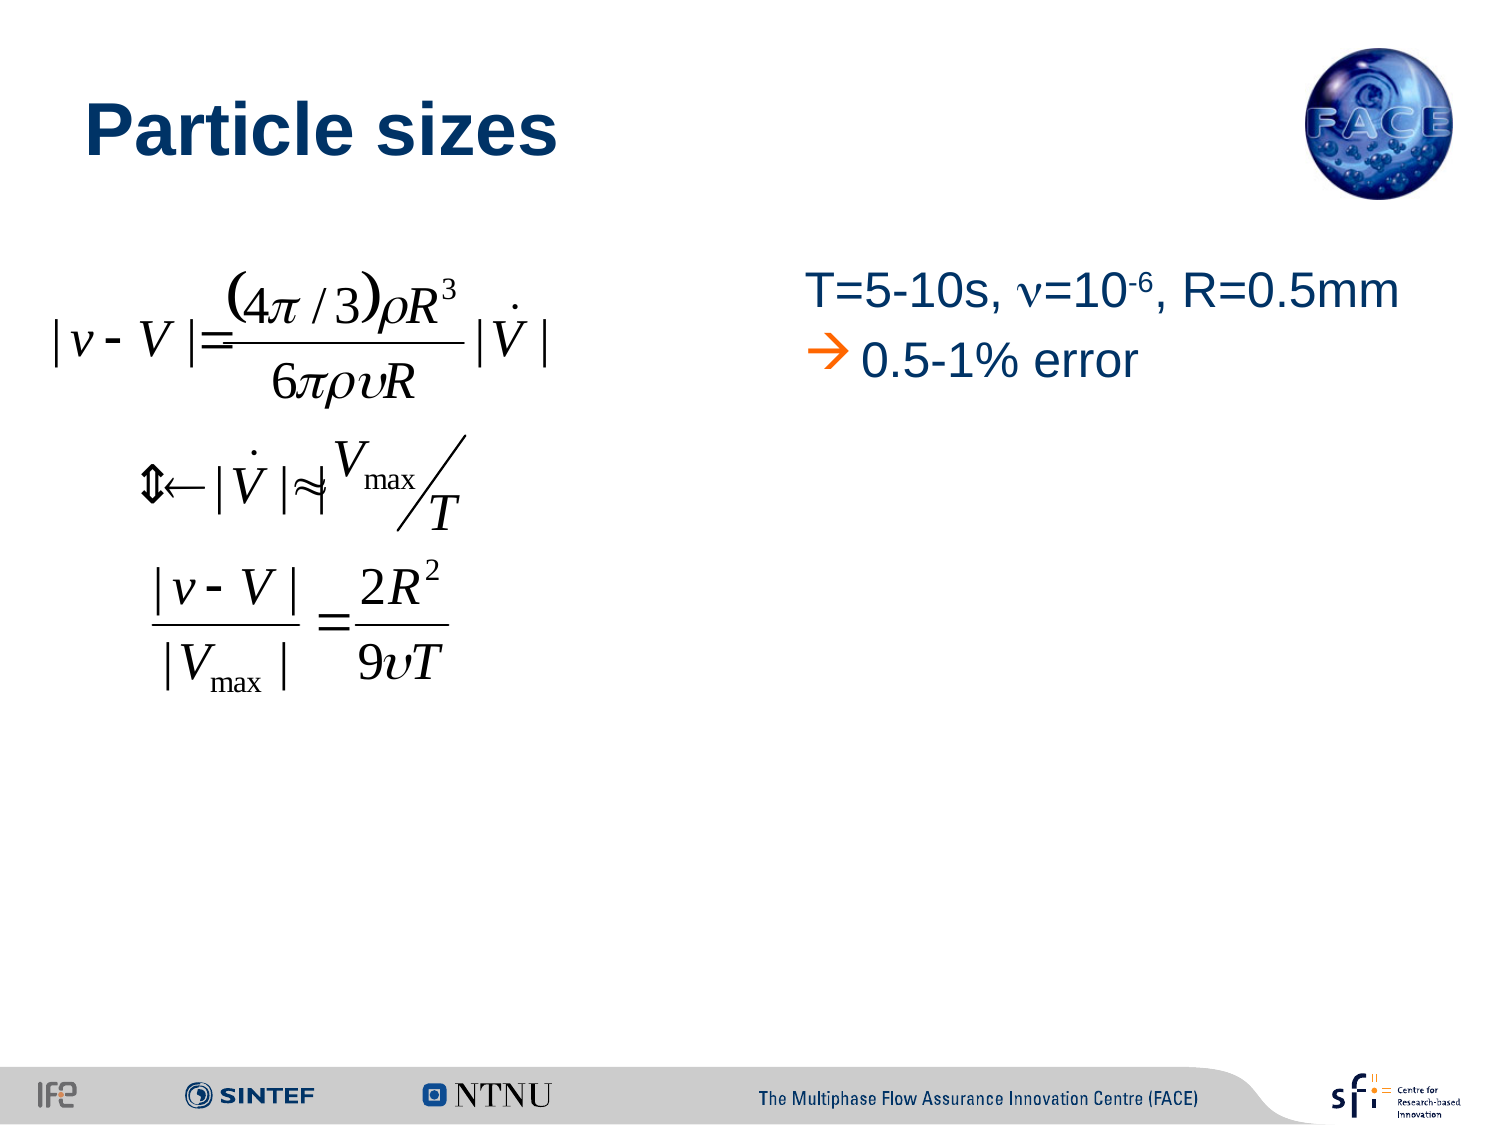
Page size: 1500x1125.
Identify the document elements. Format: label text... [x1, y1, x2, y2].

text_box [46, 263, 556, 703]
list T=5-10s, n=10-6, R=0.5mm 0.5-1% error [789, 249, 1454, 870]
title Particle sizes [69, 50, 1295, 200]
picture [1305, 48, 1453, 200]
